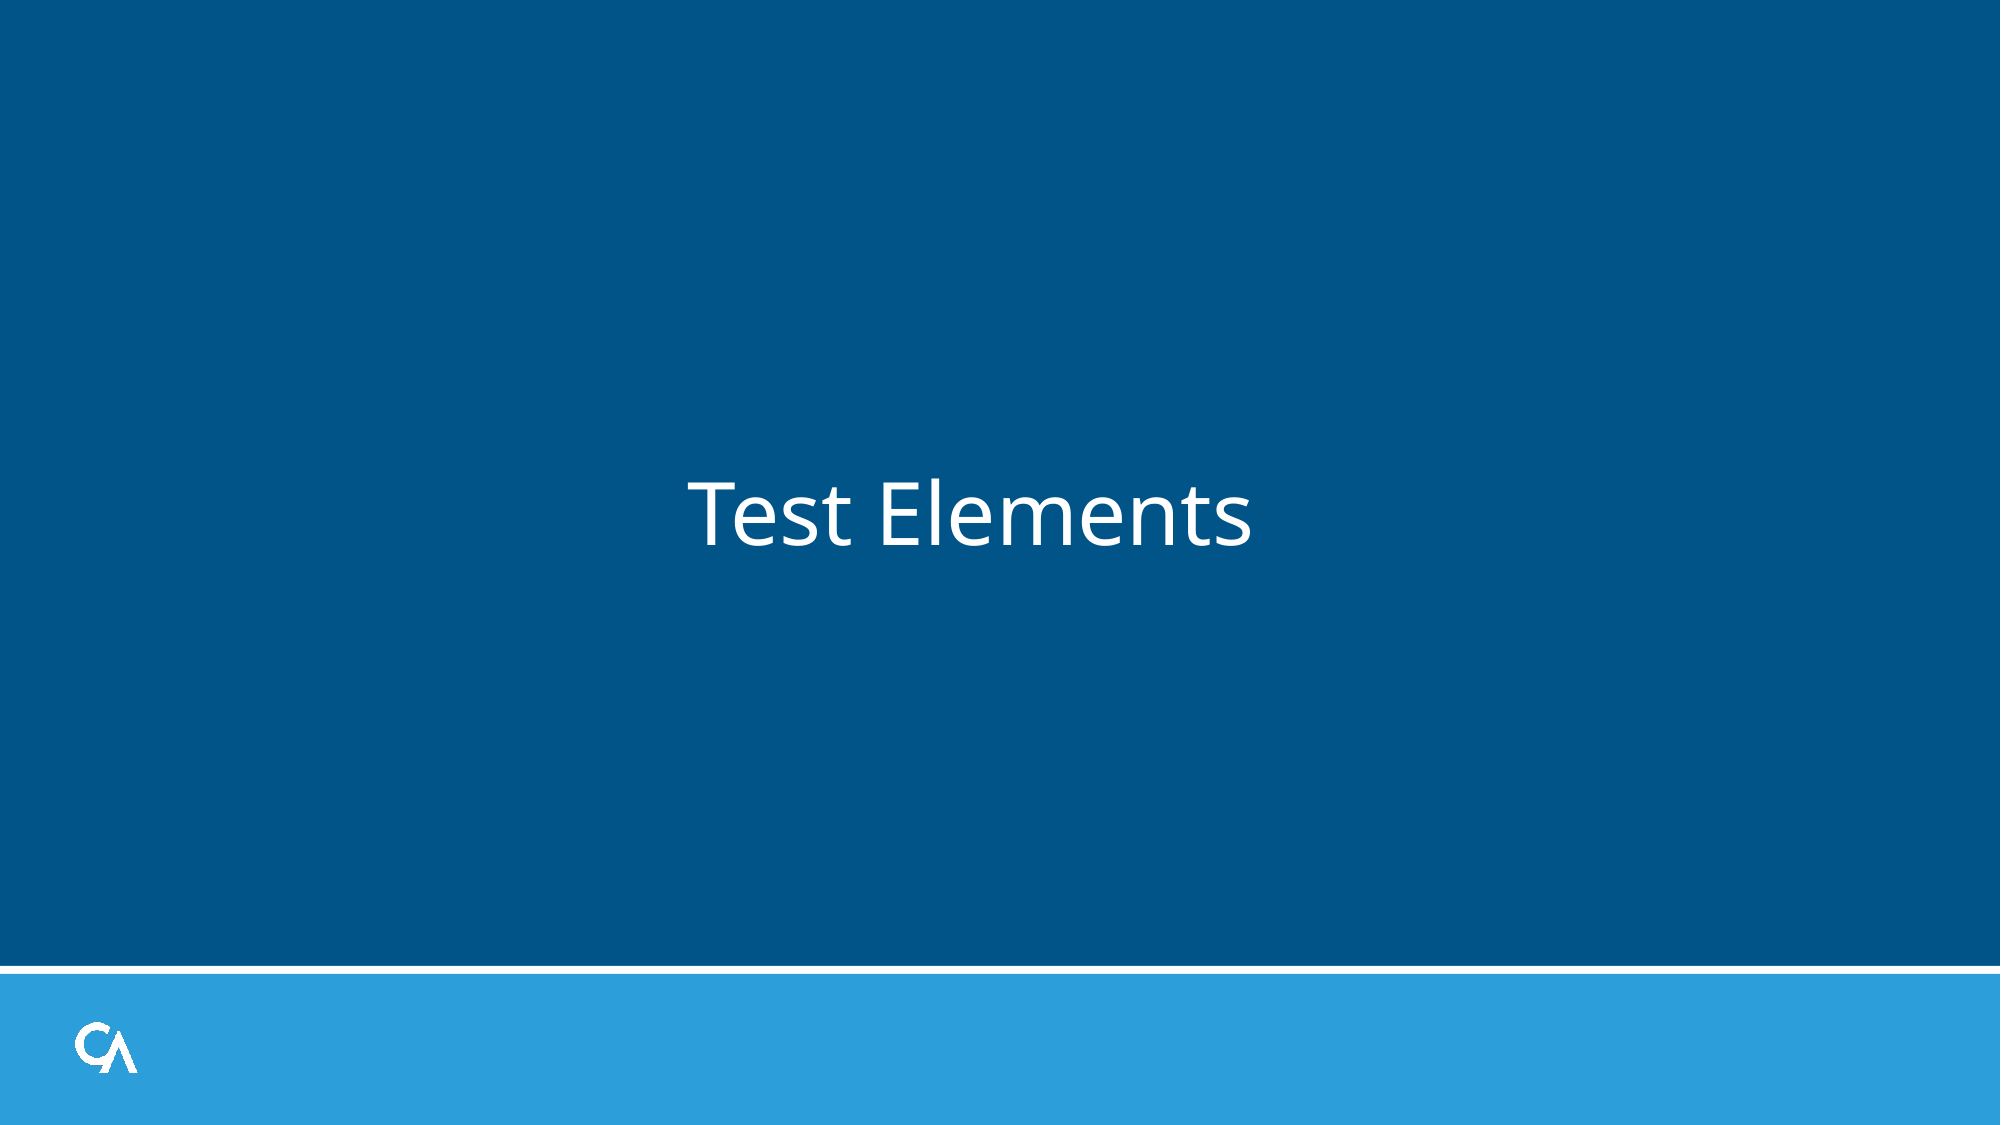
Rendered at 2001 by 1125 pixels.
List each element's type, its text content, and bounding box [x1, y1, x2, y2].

picture [75, 1022, 138, 1073]
title Test Elements [427, 446, 1515, 563]
